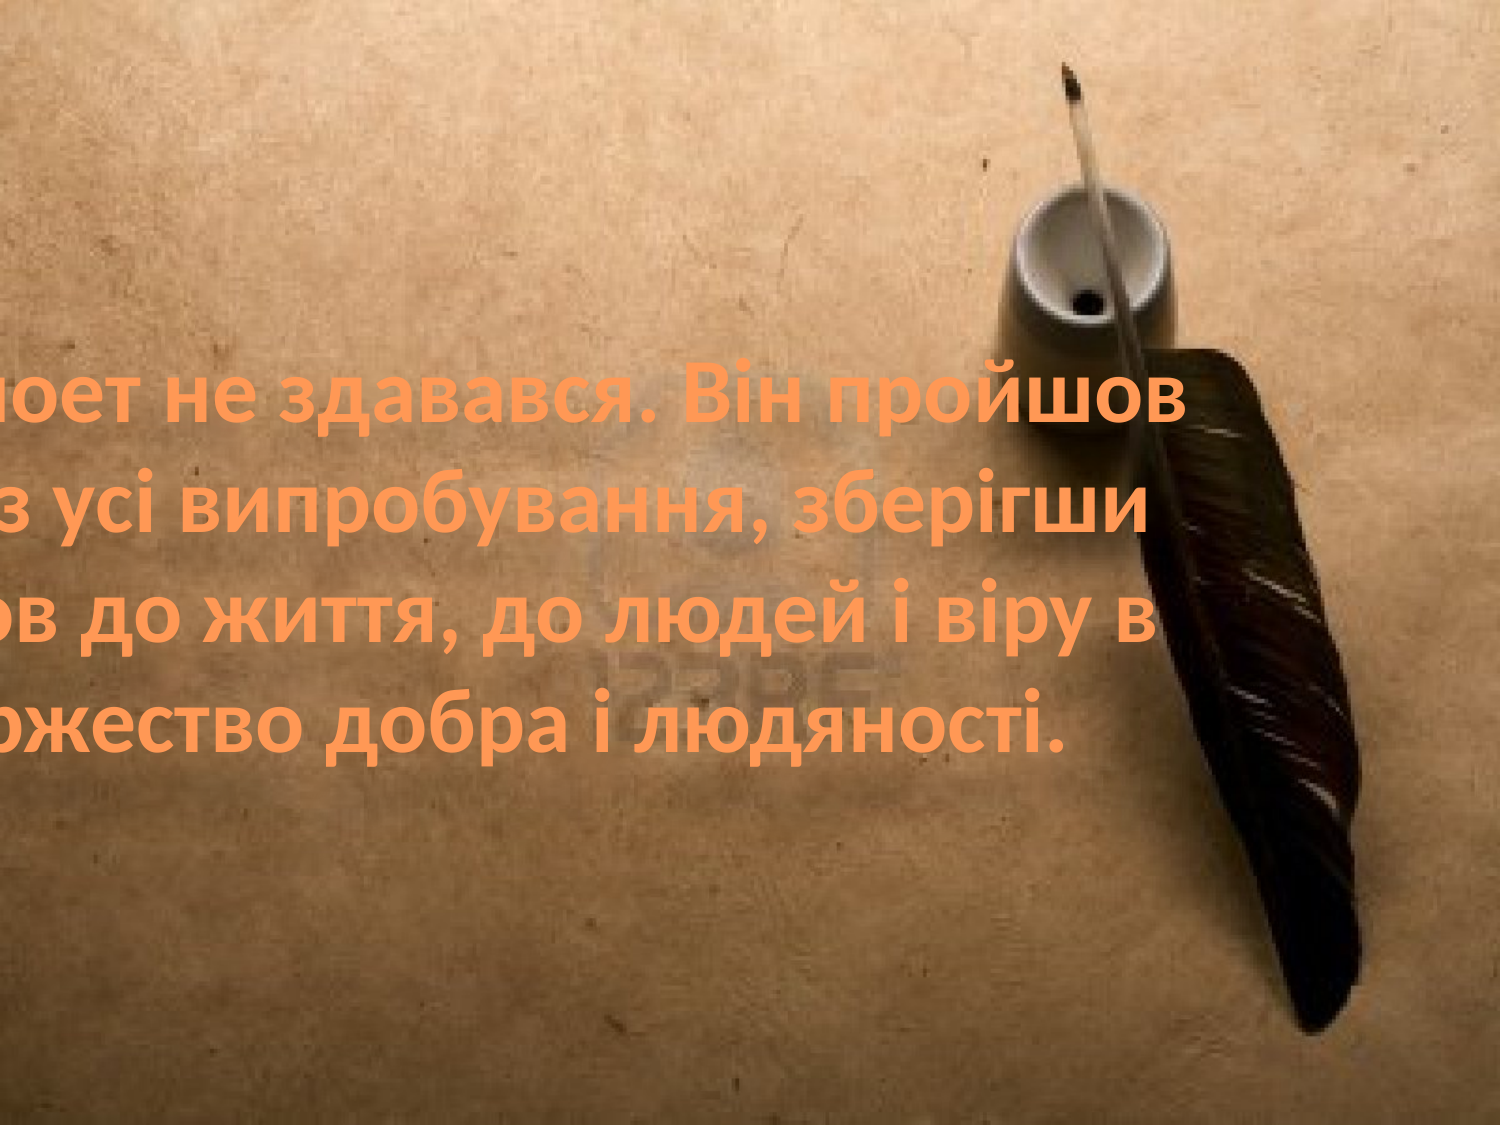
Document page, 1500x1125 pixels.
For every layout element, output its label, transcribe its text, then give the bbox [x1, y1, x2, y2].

title Але поет не здавався. Він пройшов через усі випробування, зберігши любов до життя, до людей і віру в торжество добра і людяності. [0, 70, 1243, 1032]
picture [0, 0, 1500, 1125]
